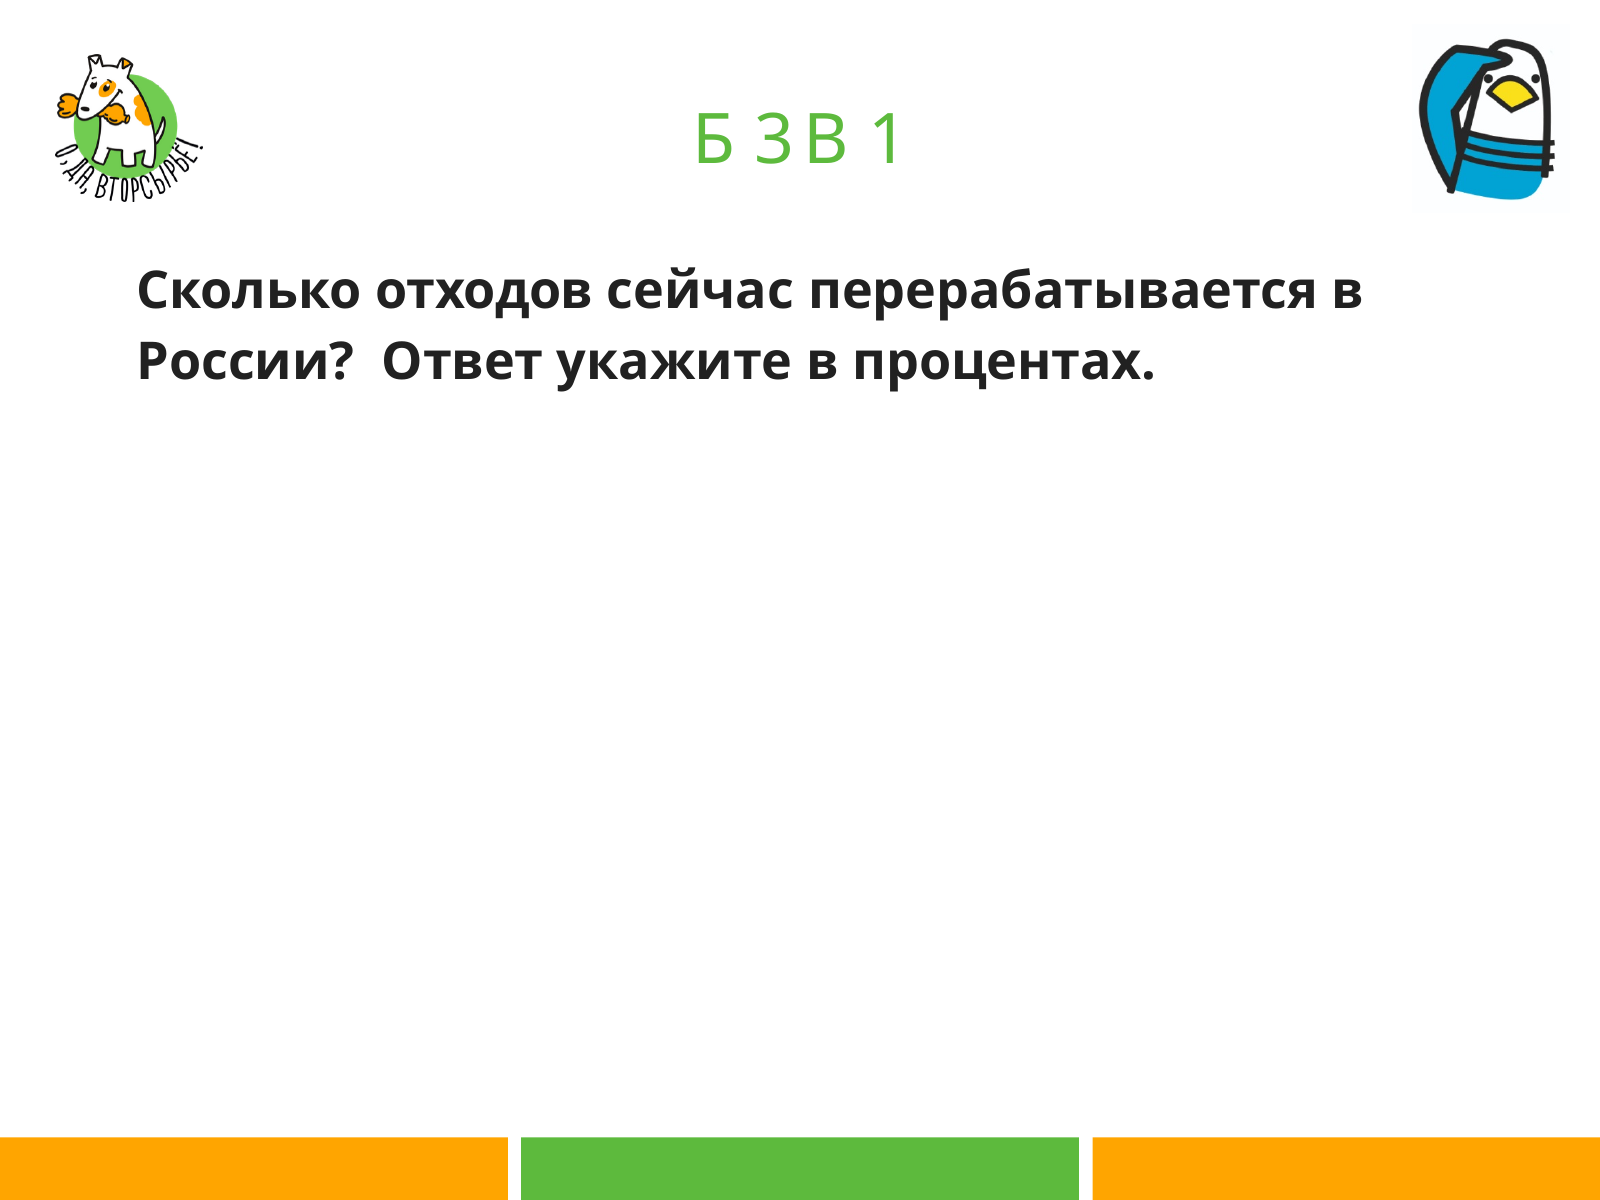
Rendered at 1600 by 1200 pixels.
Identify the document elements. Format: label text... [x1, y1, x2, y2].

picture [55, 54, 203, 203]
picture [1412, 24, 1571, 213]
text_box Сколько отходов сейчас перерабатывается в России? Ответ укажите в процентах. [134, 245, 1486, 390]
text_box Б3В1 [690, 90, 909, 178]
